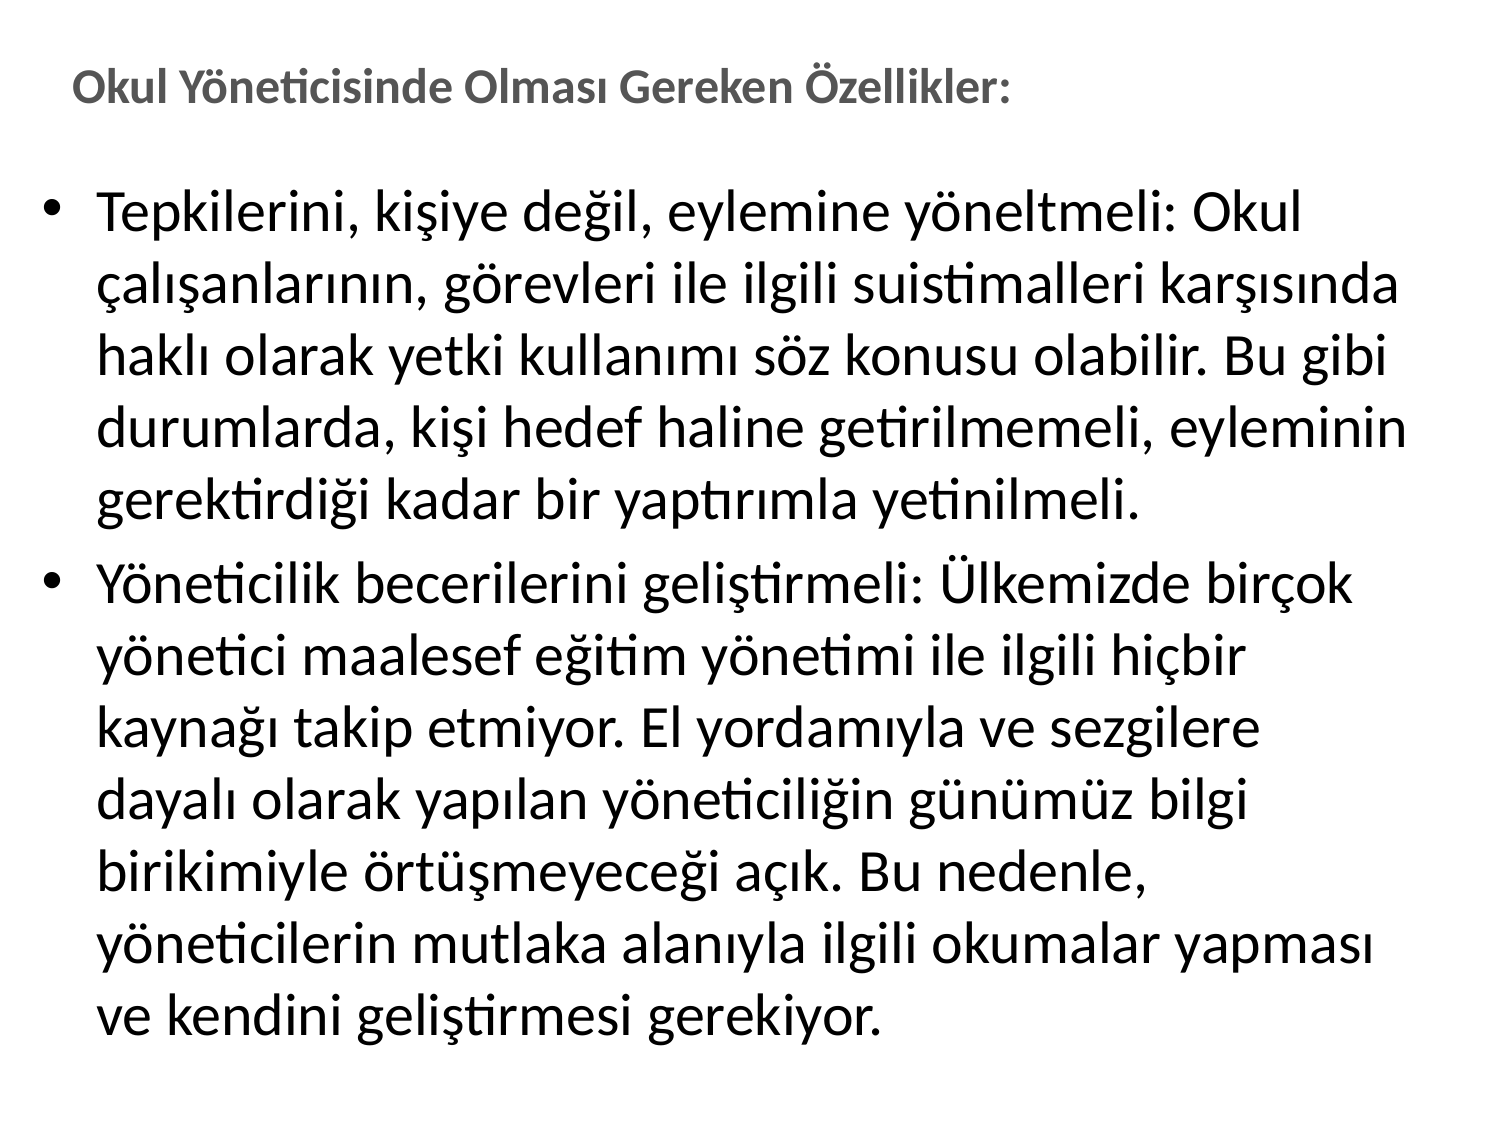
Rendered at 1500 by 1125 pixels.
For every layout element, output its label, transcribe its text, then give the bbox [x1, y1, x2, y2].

list Tepkilerini, kişiye değil, eylemine yöneltmeli: Okul çalışanlarının, görevleri ile ilgili suistimalleri karşısında haklı olarak yetki kullanımı söz konusu olabilir. Bu gibi durumlarda, kişi hedef haline getirilmemeli, eyleminin gerektirdiği kadar bir yaptırımla yetinilmeli. Yöneticilik becerilerini geliştirmeli: Ülkemizde birçok yönetici maalesef eğitim yönetimi ile ilgili hiçbir kaynağı takip etmiyor. El yordamıyla ve sezgilere dayalı olarak yapılan yöneticiliğin günümüz bilgi birikimiyle örtüşmeyeceği açık. Bu nedenle, yöneticilerin mutlaka alanıyla ilgili okumalar yapması ve kendini geliştirmesi gerekiyor. [26, 163, 1432, 1102]
text_box Okul Yöneticisinde Olması Gereken Özellikler: [57, 28, 1123, 139]
